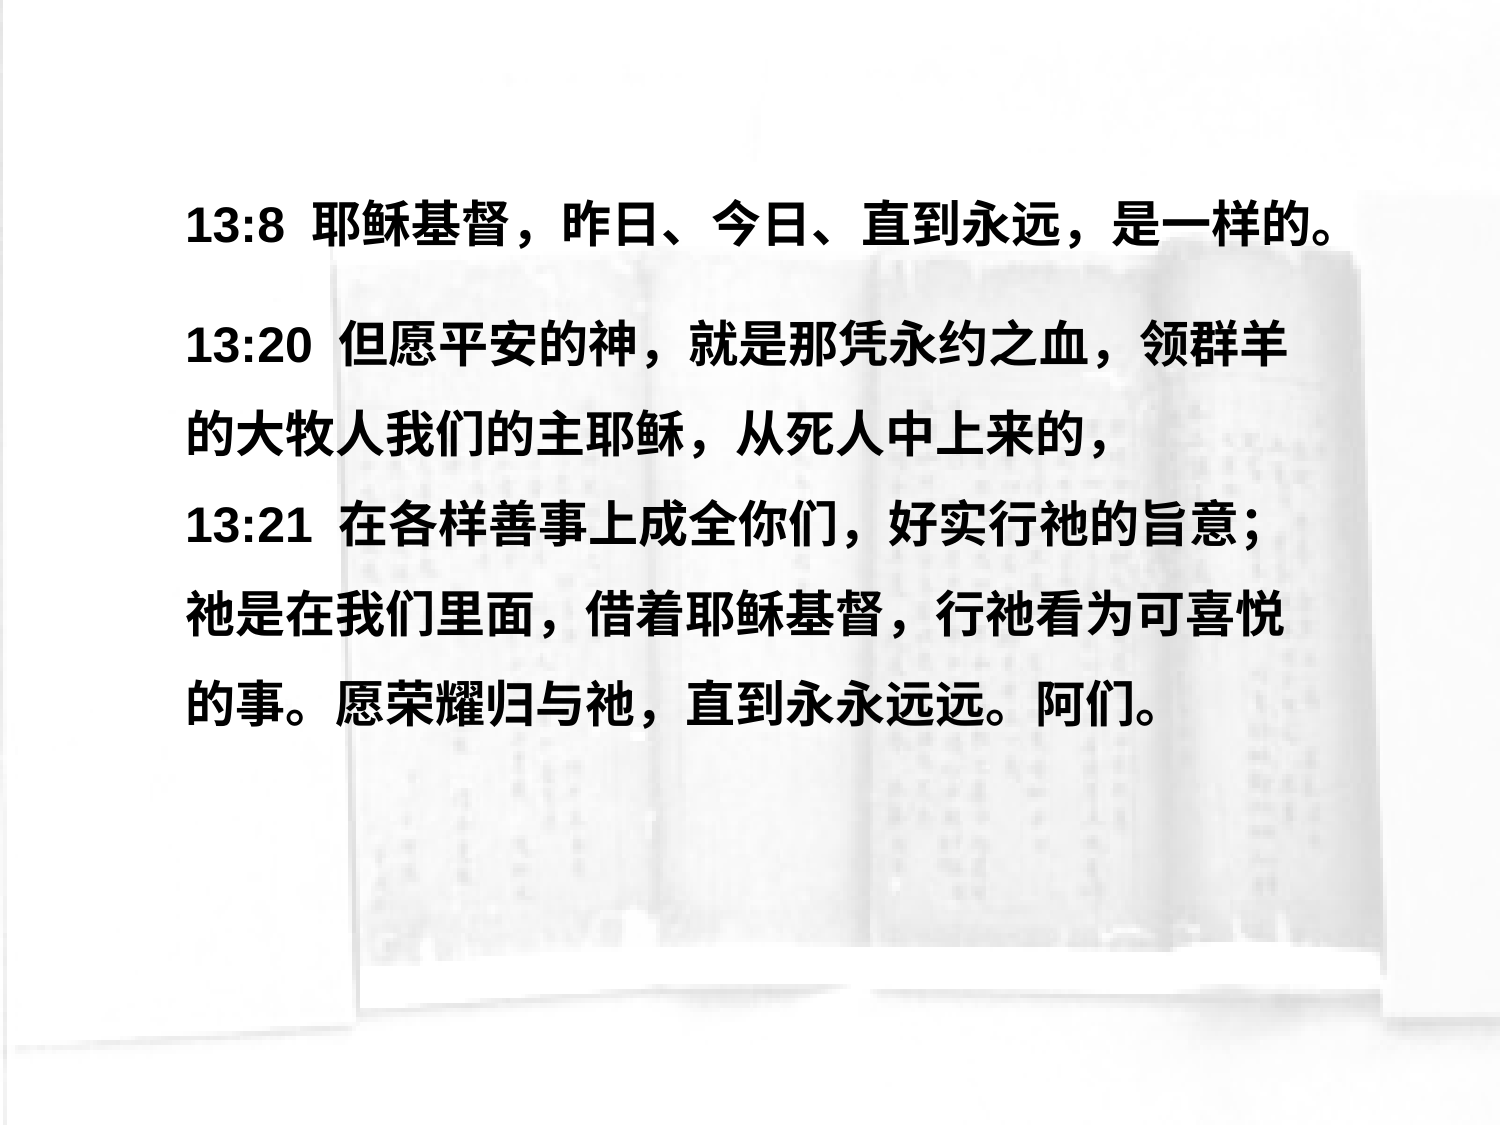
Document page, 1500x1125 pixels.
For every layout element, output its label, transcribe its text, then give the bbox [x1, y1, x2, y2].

text_box 13:20 但愿平安的神，就是那凭永约之血，领群羊的大牧人我们的主耶稣，从死人中上来的， 13:21 在各样善事上成全你们，好实行祂的旨意；祂是在我们里面，借着耶稣基督，行祂看为可喜悦的事。愿荣耀归与祂，直到永永远远。阿们。 [170, 275, 1349, 741]
text_box 13:8 耶稣基督，昨日、今日、直到永远，是一样的。 [170, 154, 1349, 275]
